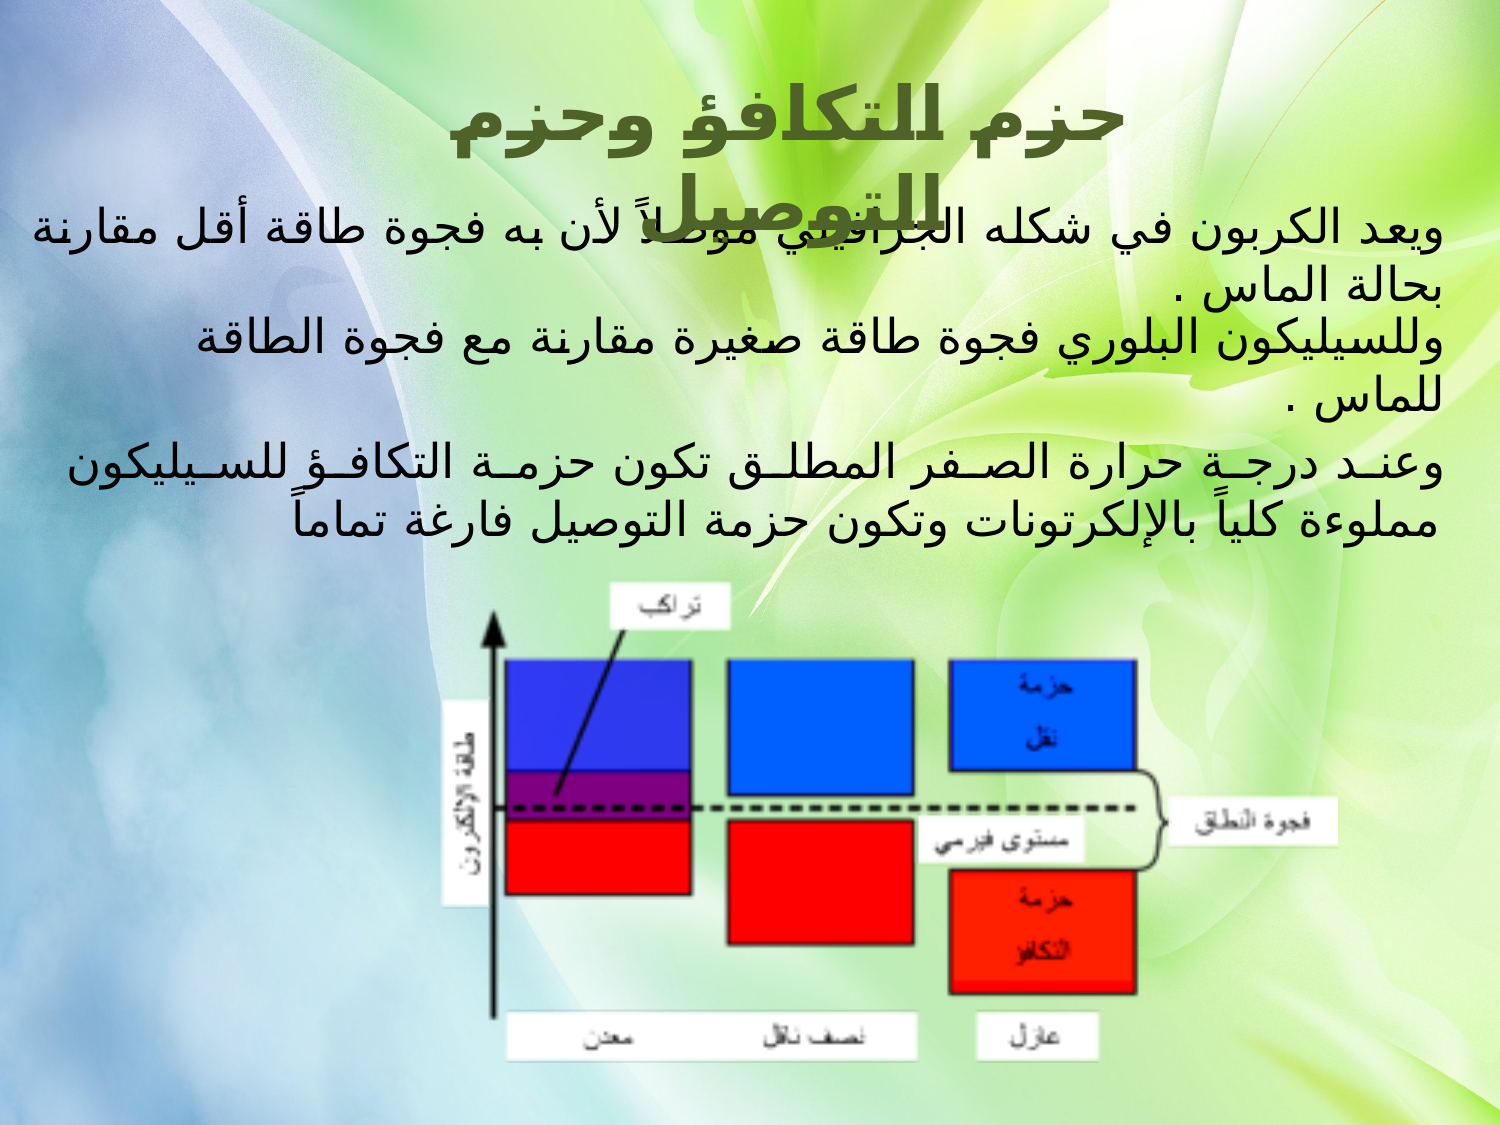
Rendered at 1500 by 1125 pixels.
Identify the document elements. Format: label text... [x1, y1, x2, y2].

text_box وعند درجة حرارة الصفر المطلق تكون حزمة التكافؤ للسيليكون مملوءة كلياً بالإلكرتونات وتكون حزمة التوصيل فارغة تماماً [58, 425, 1453, 551]
text_box وللسيليكون البلوري فجوة طاقة صغيرة مقارنة مع فجوة الطاقة للماس . [187, 316, 1454, 411]
text_box حزم التكافؤ وحزم التوصيل [316, 57, 1266, 253]
text_box ويعد الكربون في شكله الجرافيتي موصلاً لأن به فجوة طاقة أقل مقارنة بحالة الماس . [23, 210, 1454, 296]
picture [0, 0, 1500, 1125]
